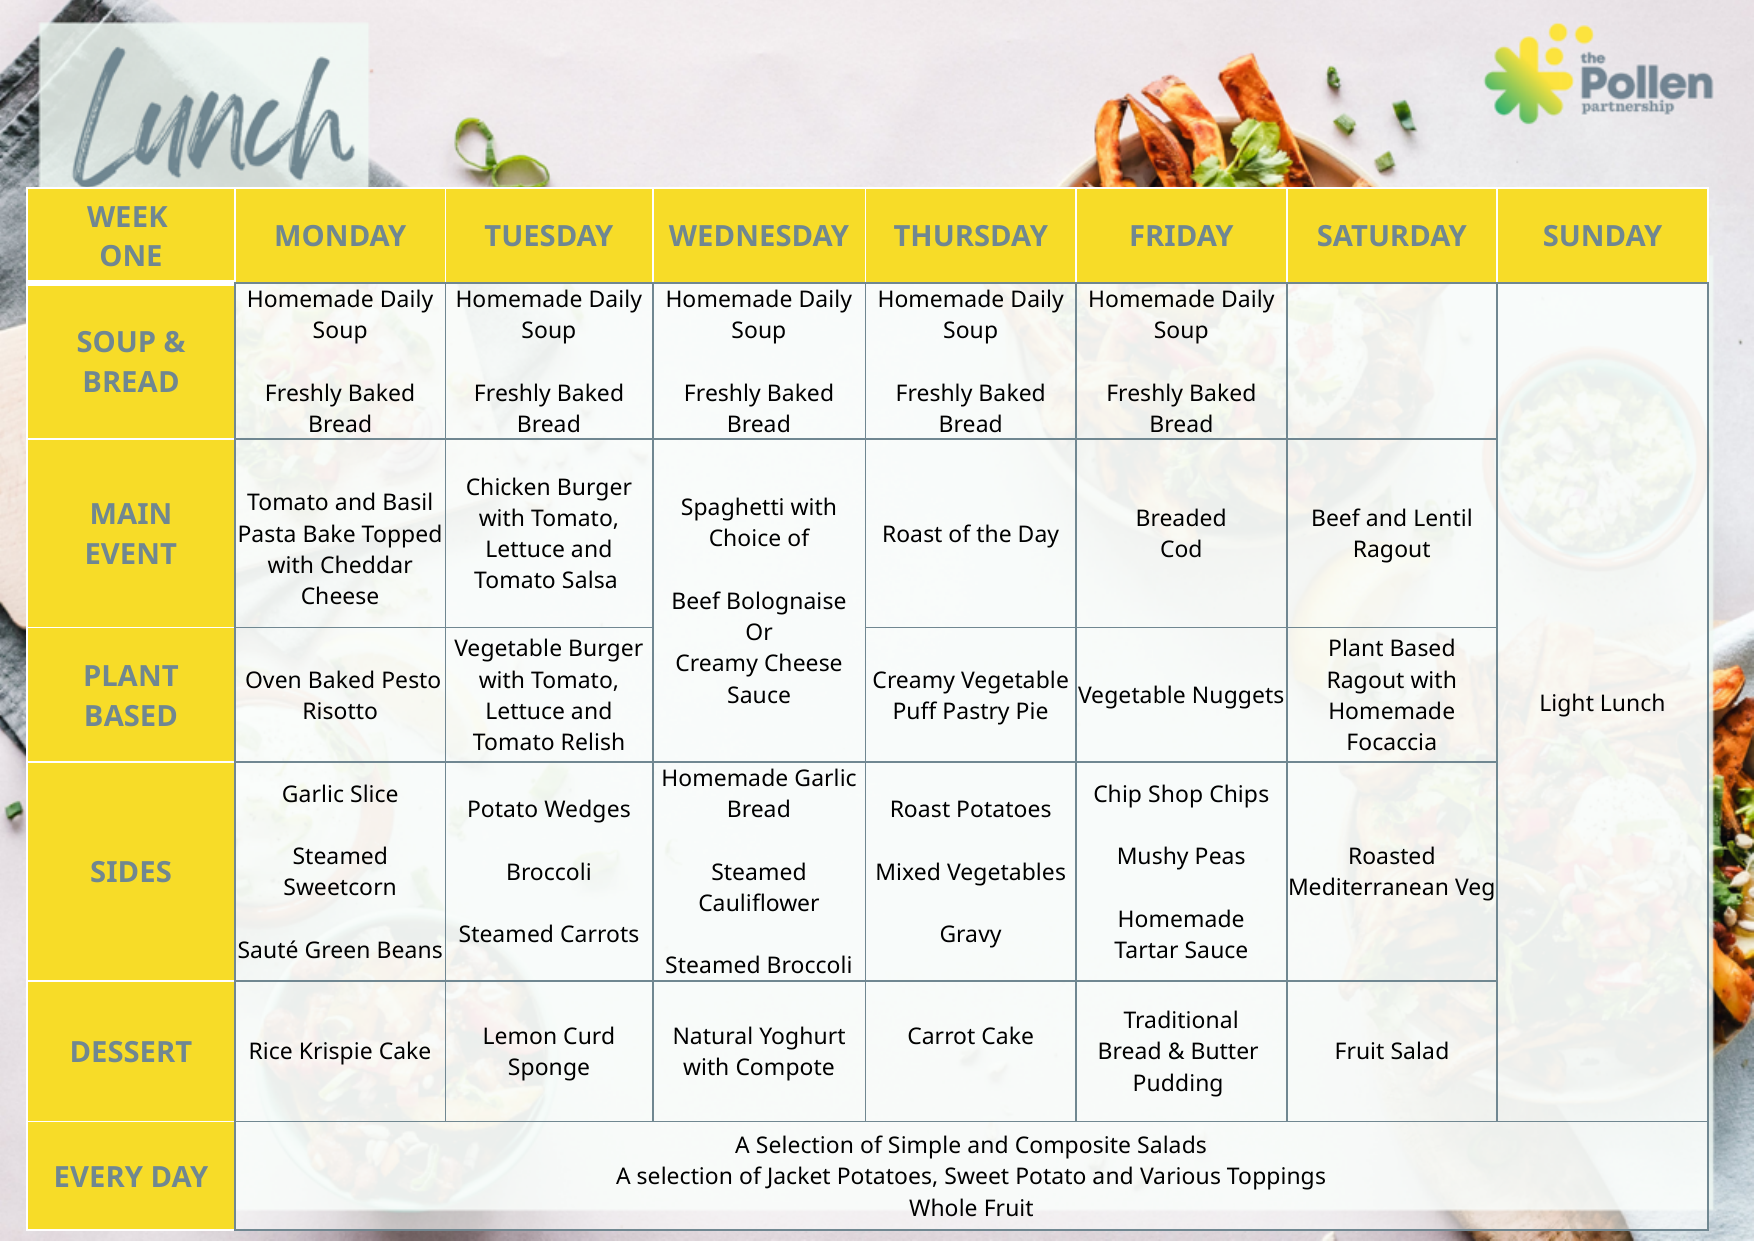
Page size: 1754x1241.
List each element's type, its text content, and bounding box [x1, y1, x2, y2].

table_cell SOUP & BREAD [28, 286, 234, 438]
table_cell Homemade Daily Soup Freshly Baked Bread [1077, 284, 1286, 438]
table_cell Homemade Daily Soup Freshly Baked Bread [446, 284, 652, 438]
table_cell Potato Wedges Broccoli Steamed Carrots [446, 763, 652, 980]
table_cell Vegetable Nuggets [1077, 628, 1286, 761]
table_cell Tomato and Basil Pasta Bake Topped with Cheddar Cheese [236, 440, 445, 627]
table_cell Plant Based Ragout with Homemade Focaccia [1288, 628, 1496, 761]
table_cell SIDES [28, 763, 234, 980]
table_header WEEK ONE [28, 189, 234, 280]
table_cell Homemade Daily Soup Freshly Baked Bread [654, 284, 865, 438]
table_cell Light Lunch [1498, 284, 1707, 1121]
table_header WEDNESDAY [654, 189, 865, 282]
table_cell DESSERT [28, 982, 234, 1121]
table_cell Roasted Mediterranean Veg [1288, 763, 1496, 980]
table_cell Breaded Cod [1077, 440, 1286, 627]
table_cell Chip Shop Chips Mushy Peas Homemade Tartar Sauce [1077, 763, 1286, 980]
table_cell Chicken Burger with Tomato, Lettuce and Tomato Salsa [446, 440, 652, 627]
table_header FRIDAY [1077, 189, 1286, 282]
table_cell Creamy Vegetable Puff Pastry Pie [866, 628, 1075, 761]
table_cell Spaghetti with Choice of Beef Bolognaise Or Creamy Cheese Sauce [654, 440, 865, 761]
table_cell Lemon Curd Sponge [446, 982, 652, 1121]
table_cell Vegetable Burger with Tomato, Lettuce and Tomato Relish [446, 628, 652, 761]
table_header TUESDAY [446, 189, 652, 282]
table_cell Homemade Daily Soup Freshly Baked Bread [866, 284, 1075, 438]
table_header SATURDAY [1288, 189, 1496, 282]
table_cell A Selection of Simple and Composite Salads A selection of Jacket Potatoes, Sweet Potato and Various Toppings Whole Fruit [236, 1122, 1707, 1229]
table_cell Fruit Salad [1288, 982, 1496, 1121]
table_cell Roast of the Day [866, 440, 1075, 627]
table_cell [1288, 284, 1496, 438]
table_cell Oven Baked Pesto Risotto [236, 628, 445, 761]
table_header SUNDAY [1498, 189, 1707, 282]
table_cell Homemade Daily Soup Freshly Baked Bread [236, 284, 445, 438]
table_cell Homemade Garlic Bread Steamed Cauliflower Steamed Broccoli [654, 763, 865, 980]
table_cell Carrot Cake [866, 982, 1075, 1121]
table_cell MAIN EVENT [28, 440, 234, 627]
table_cell Rice Krispie Cake [236, 982, 445, 1121]
table_cell Natural Yoghurt with Compote [654, 982, 865, 1121]
table_cell Beef and Lentil Ragout [1288, 440, 1496, 627]
table_cell Roast Potatoes Mixed Vegetables Gravy [866, 763, 1075, 980]
picture [0, 0, 1754, 1241]
table_header THURSDAY [866, 189, 1075, 282]
table_cell PLANT BASED [28, 628, 234, 761]
table_header MONDAY [236, 189, 445, 282]
table_cell Garlic Slice Steamed Sweetcorn Sauté Green Beans [236, 763, 445, 980]
table_cell Traditional Bread & Butter Pudding [1077, 982, 1286, 1121]
table_cell EVERY DAY [28, 1122, 234, 1229]
